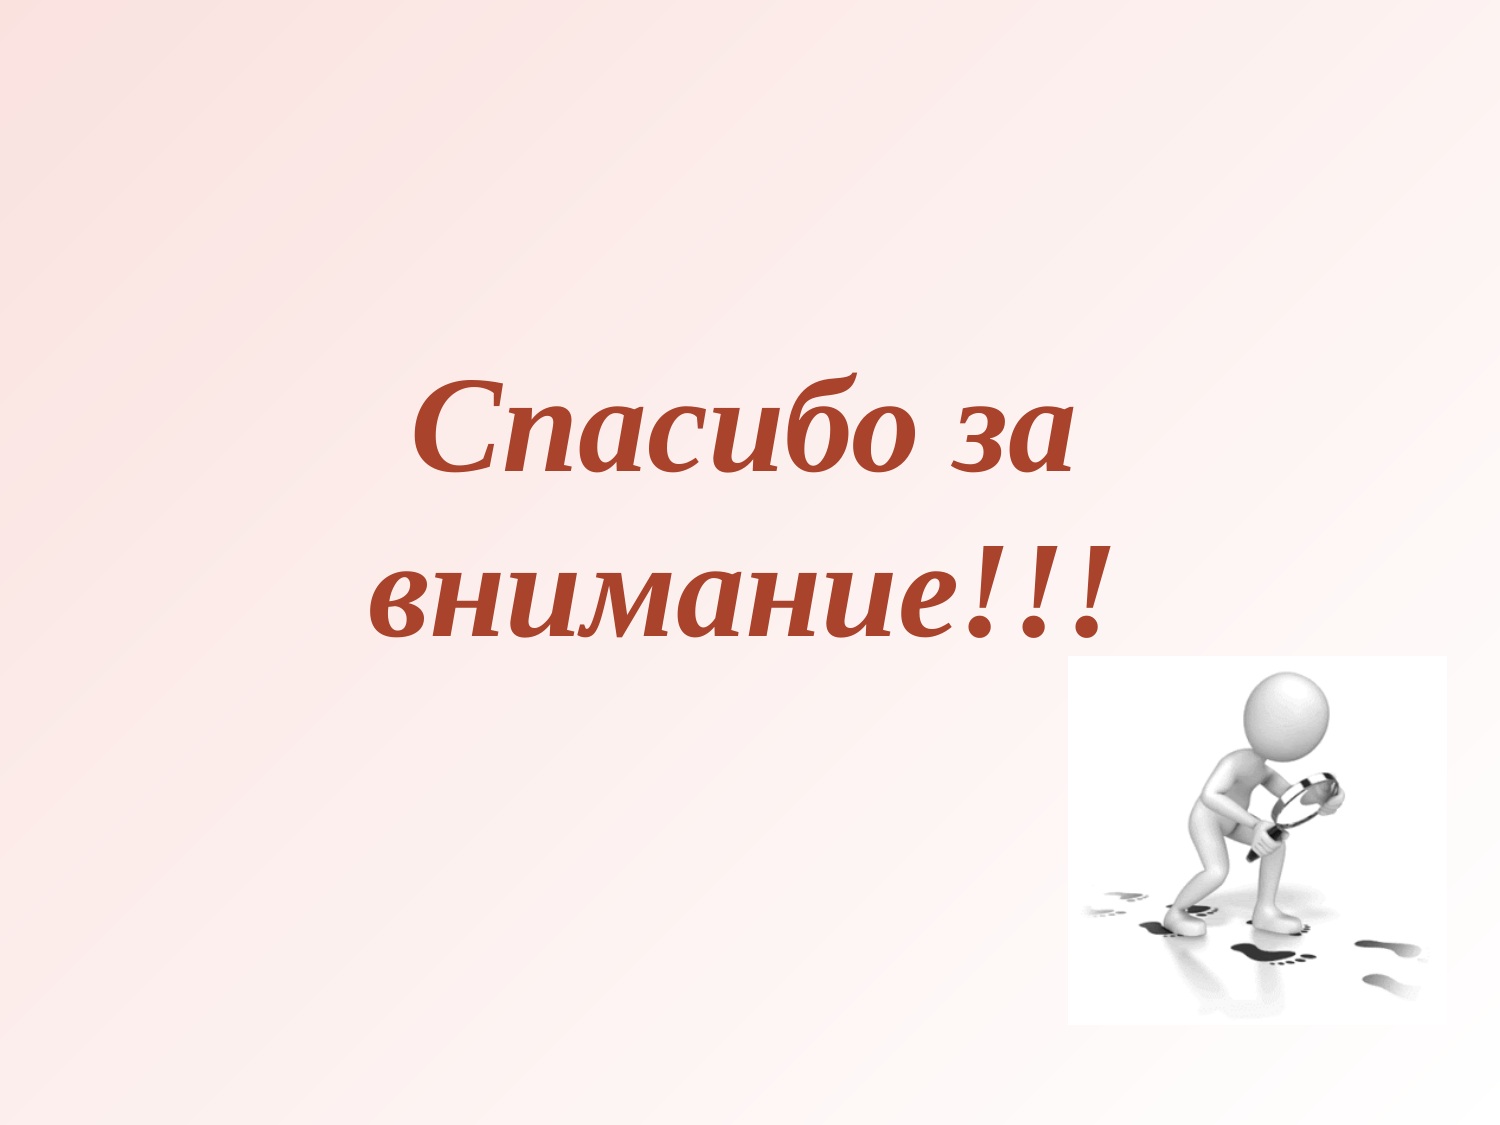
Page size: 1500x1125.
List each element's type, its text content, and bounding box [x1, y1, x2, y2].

picture [1068, 656, 1448, 1025]
text_box Спасибо за внимание!!! [76, 326, 1412, 671]
